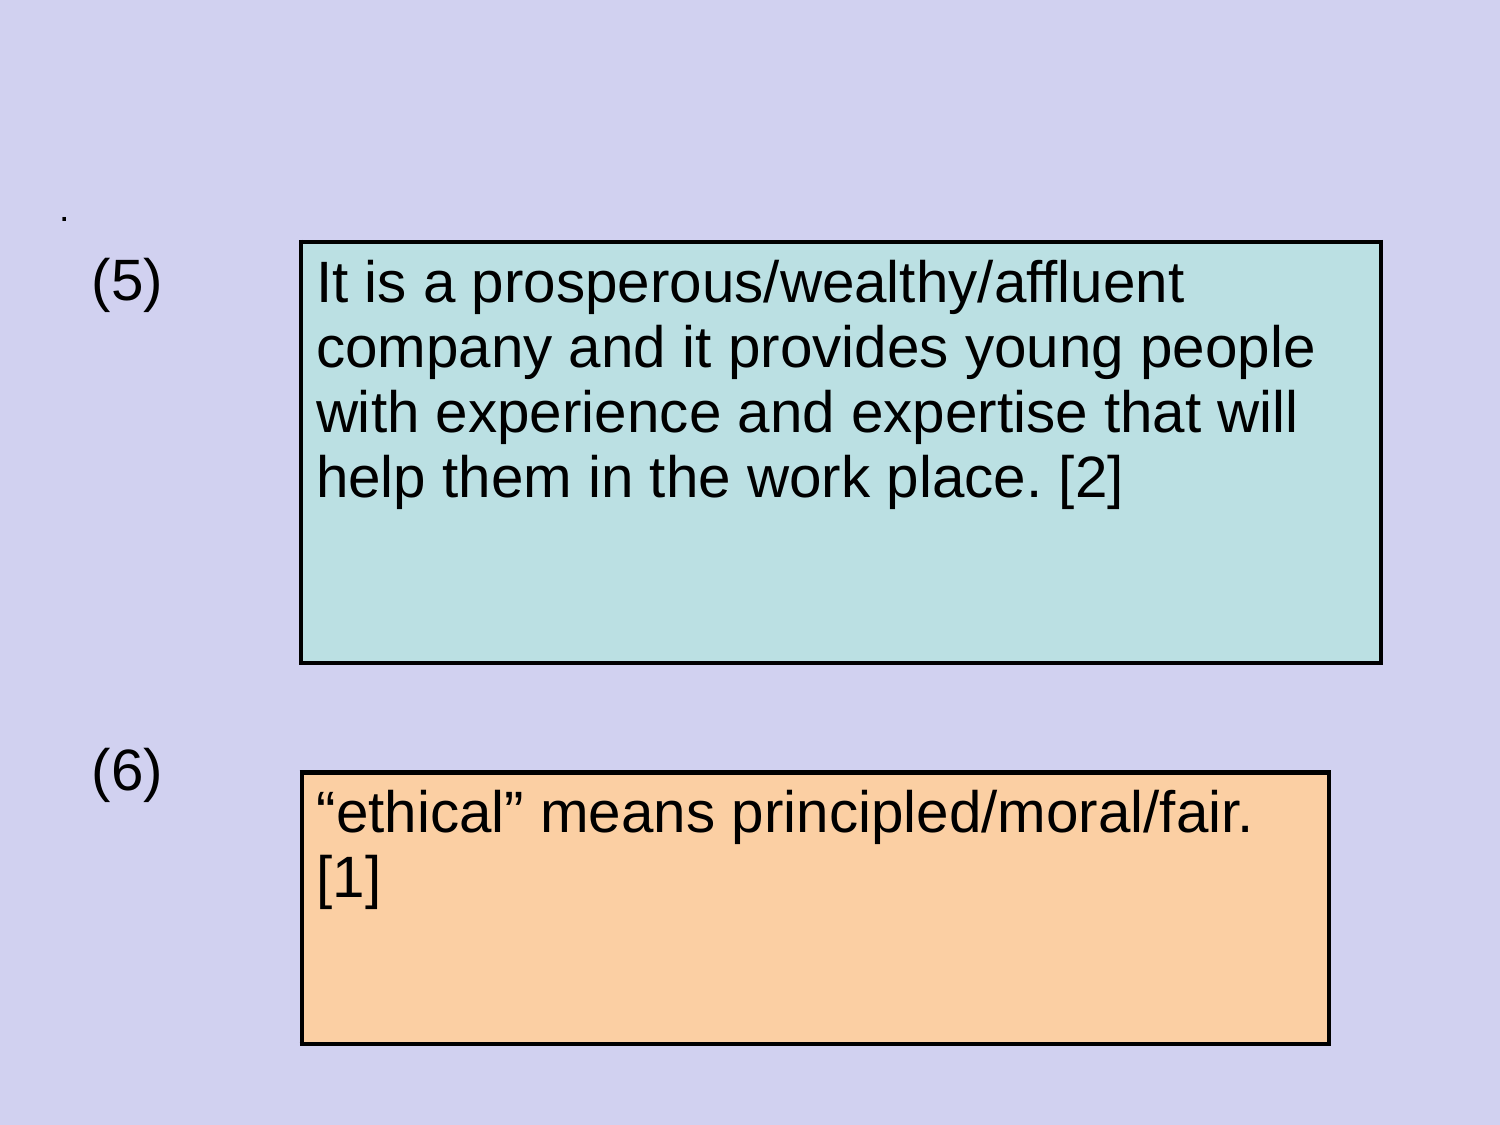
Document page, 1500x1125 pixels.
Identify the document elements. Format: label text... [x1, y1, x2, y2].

table_header “ethical” means principled/moral/fair. [1] [304, 775, 1327, 1042]
text_box (5) [76, 234, 219, 320]
text_box . [44, 176, 85, 237]
text_box [1136, 317, 1167, 378]
table_header It is a prosperous/wealthy/affluent company and it provides young people with experience and expertise that will help them in the work place. [2] [303, 244, 1379, 661]
text_box (6) [76, 724, 740, 1125]
